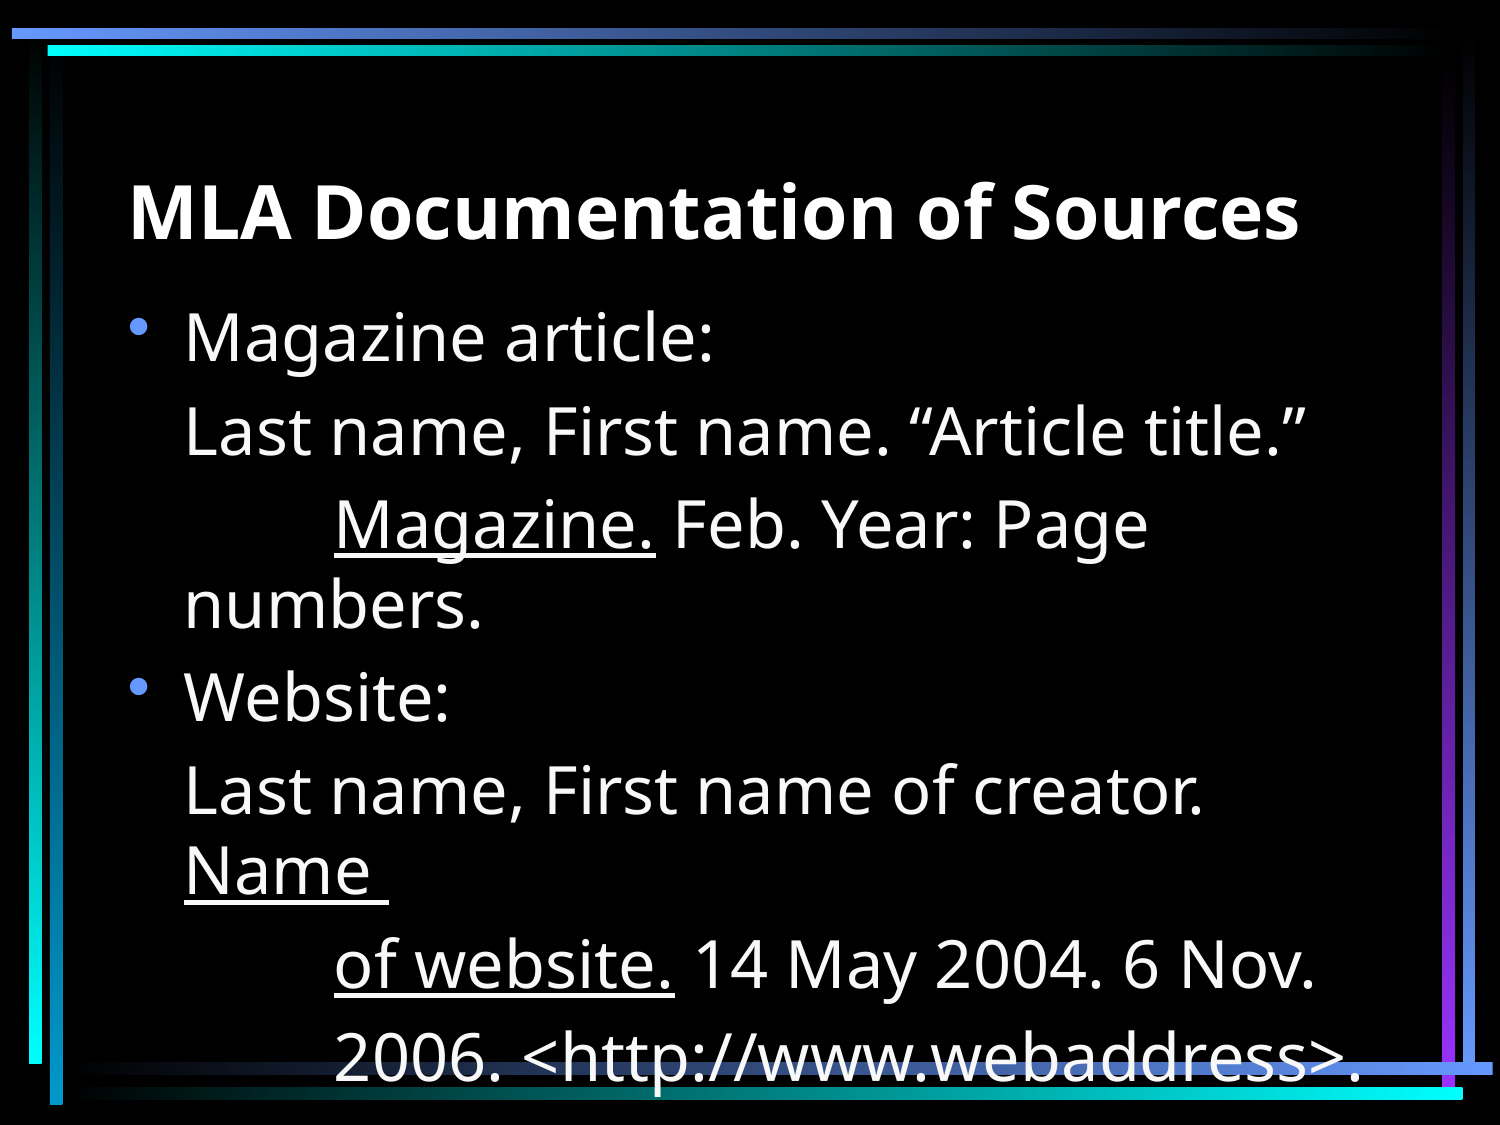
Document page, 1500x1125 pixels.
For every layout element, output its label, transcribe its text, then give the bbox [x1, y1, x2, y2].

title MLA Documentation of Sources [112, 99, 1388, 263]
list Magazine article: Last name, First name. “Article title.” Magazine. Feb. Year: Page numbers. Website: Last name, First name of creator. Name of website. 14 May 2004. 6 Nov. 2006. <http://www.webaddress>. [112, 287, 1388, 976]
